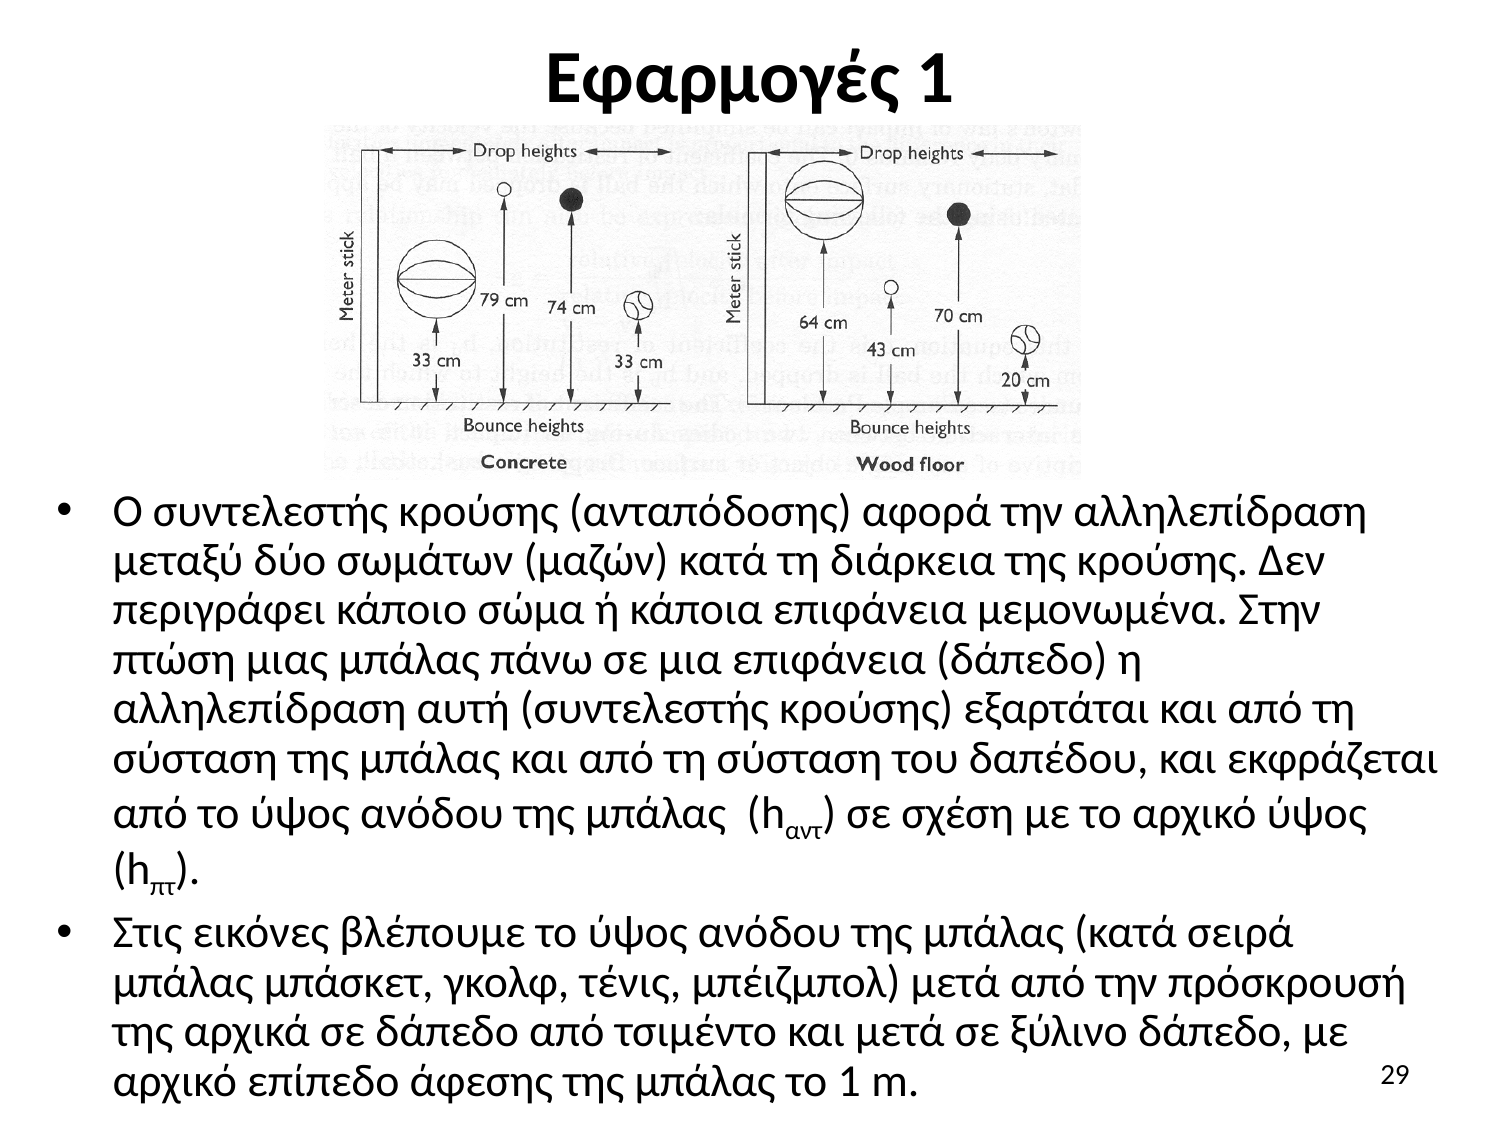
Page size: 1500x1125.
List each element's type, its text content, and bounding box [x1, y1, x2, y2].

title Εφαρμογές 1 [75, 30, 1425, 114]
picture [324, 125, 1081, 480]
text_box Ο συντελεστής κρούσης (ανταπόδοσης) αφορά την αλληλεπίδραση μεταξύ δύο σωμάτων (μαζών) κατά τη διάρκεια της κρούσης. Δεν περιγράφει κάποιο σώμα ή κάποια επιφάνεια μεμονωμένα. Στην πτώση μιας μπάλας πάνω σε μια επιφάνεια (δάπεδο) η αλληλεπίδραση αυτή (συντελεστής κρούσης) εξαρτάται και από τη σύσταση της μπάλας και από τη σύσταση του δαπέδου, και εκφράζεται από το ύψος ανόδου της μπάλας (hαντ) σε σχέση με το αρχικό ύψος (hπτ). Στις εικόνες βλέπουμε το ύψος ανόδου της μπάλας (κατά σειρά μπάλας μπάσκετ, γκολφ, τένις, μπέιζμπολ) μετά από την πρόσκρουσή της αρχικά σε δάπεδο από τσιμέντο και μετά σε ξύλινο δάπεδο, με αρχικό επίπεδο άφεσης της μπάλας το 1 m. [41, 479, 1459, 1059]
slide_number 29 [1074, 1059, 1425, 1103]
